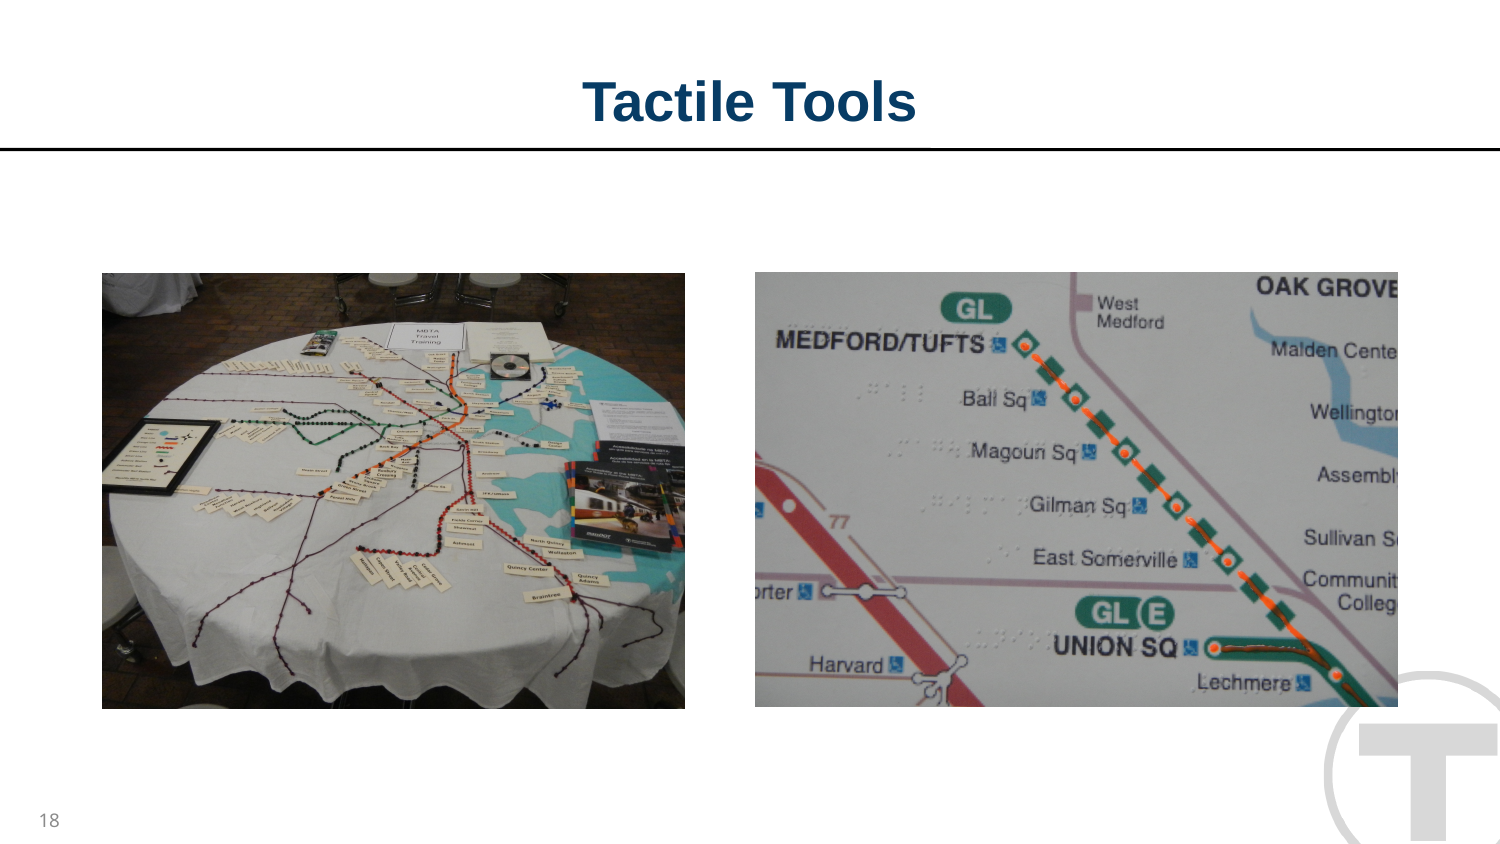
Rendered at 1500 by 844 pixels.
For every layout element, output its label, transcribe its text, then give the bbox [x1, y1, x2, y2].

title Tactile Tools [103, 65, 1397, 141]
picture [755, 272, 1398, 707]
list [102, 273, 685, 709]
